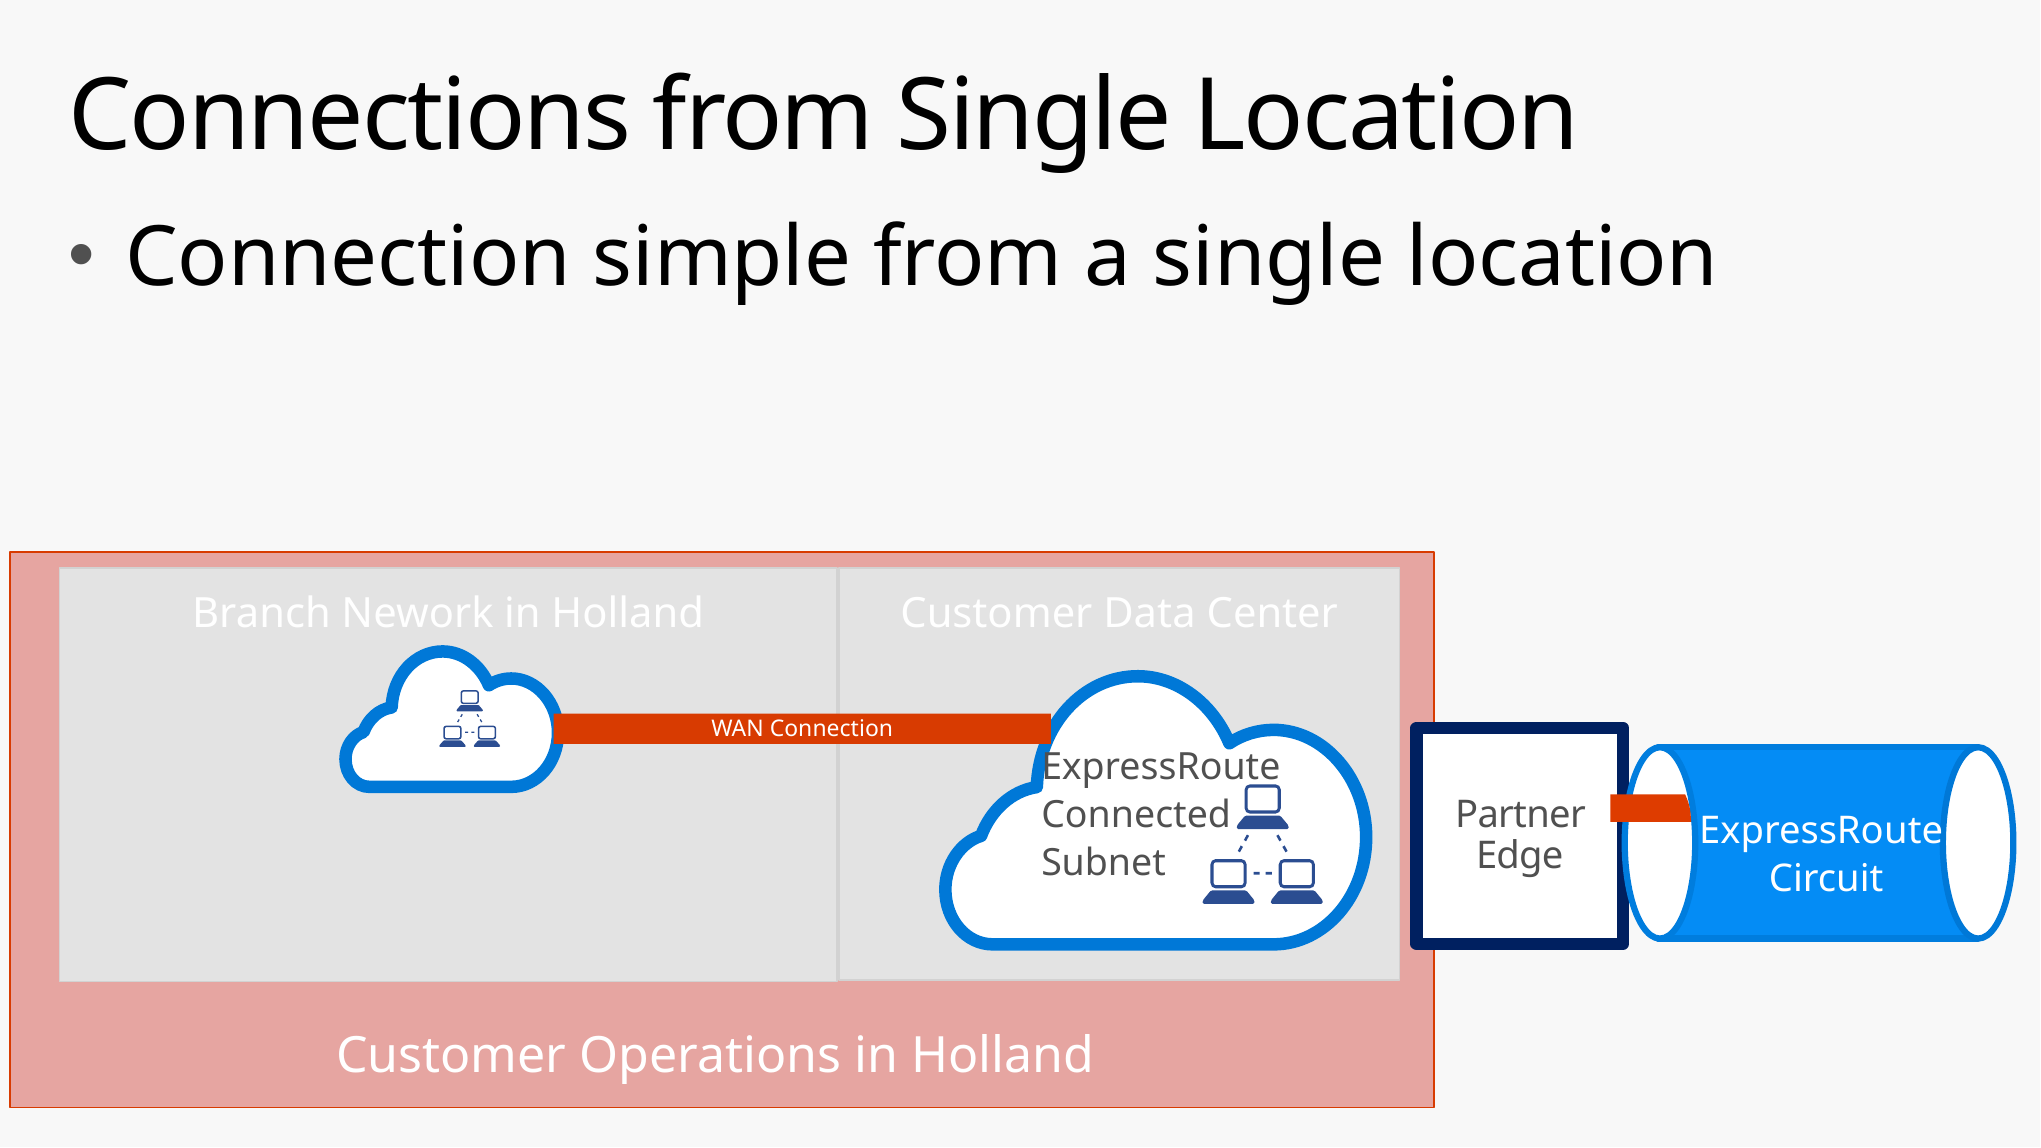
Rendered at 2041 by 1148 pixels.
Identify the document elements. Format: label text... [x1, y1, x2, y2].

text_box [439, 725, 466, 747]
text_box [945, 676, 1367, 945]
text_box Branch Nework in Holland [59, 567, 838, 982]
text_box [1279, 859, 1315, 889]
text_box [456, 690, 483, 712]
text_box WAN Connection [553, 713, 1052, 745]
text_box [473, 725, 501, 747]
text_box [1282, 845, 1288, 853]
list Connection simple from a single location [45, 199, 1996, 321]
text_box [1610, 794, 1624, 822]
text_box [345, 651, 557, 787]
text_box ExpressRoute Connected Subnet [1041, 747, 1281, 884]
text_box [1210, 884, 1247, 889]
text_box Customer Operations in Holland [9, 551, 1435, 1108]
text_box [1281, 816, 1289, 830]
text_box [1624, 746, 2014, 939]
title Connections from Single Location [45, 48, 1996, 199]
text_box Partner Edge [1416, 728, 1623, 944]
text_box [1202, 890, 1255, 904]
text_box Customer Data Center [838, 567, 1400, 981]
text_box [1270, 890, 1323, 904]
